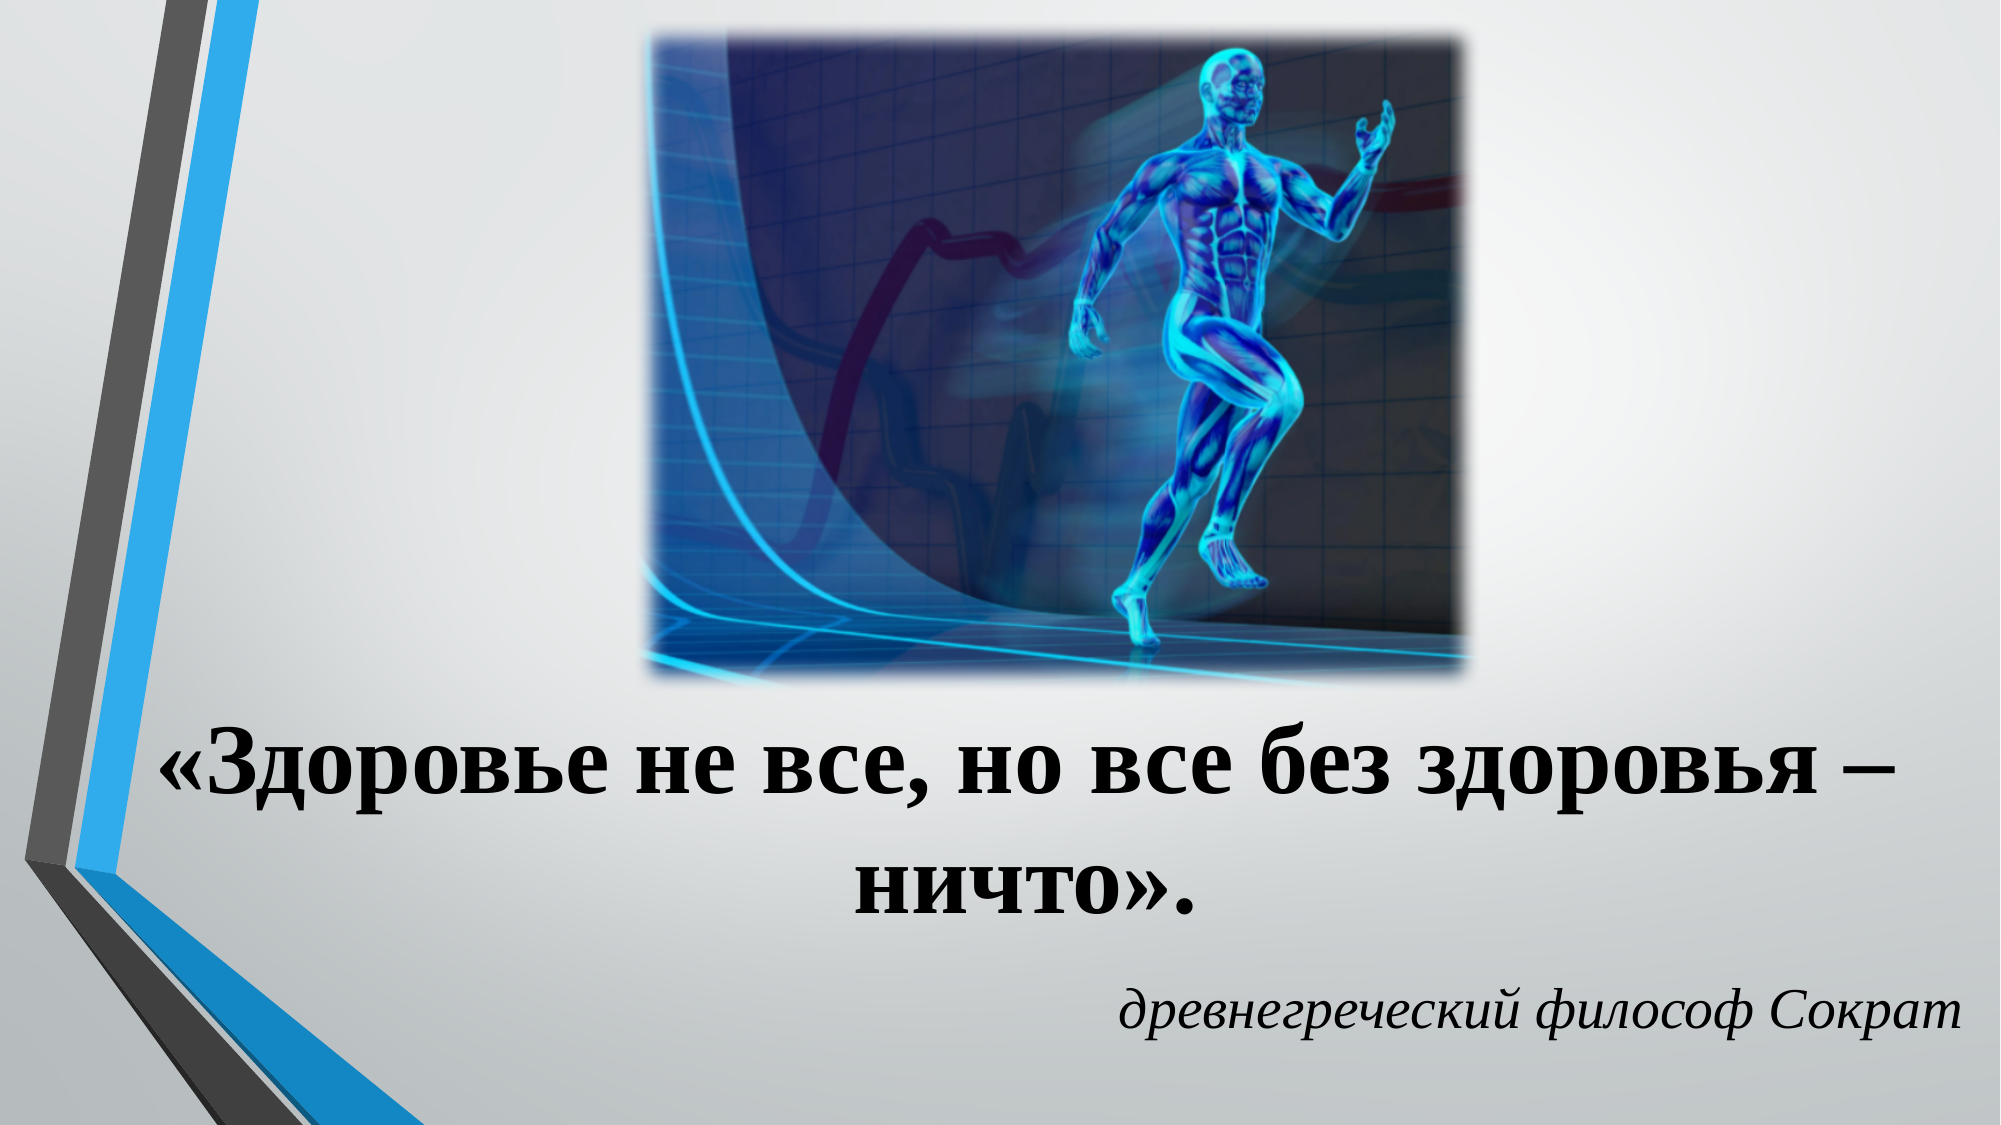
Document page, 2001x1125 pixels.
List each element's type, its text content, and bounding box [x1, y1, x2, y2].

picture [634, 19, 1481, 692]
list «Здоровье не все, но все без здоровья – ничто». [129, 671, 1922, 955]
title древнегреческий философ Сократ [1100, 962, 1980, 1048]
